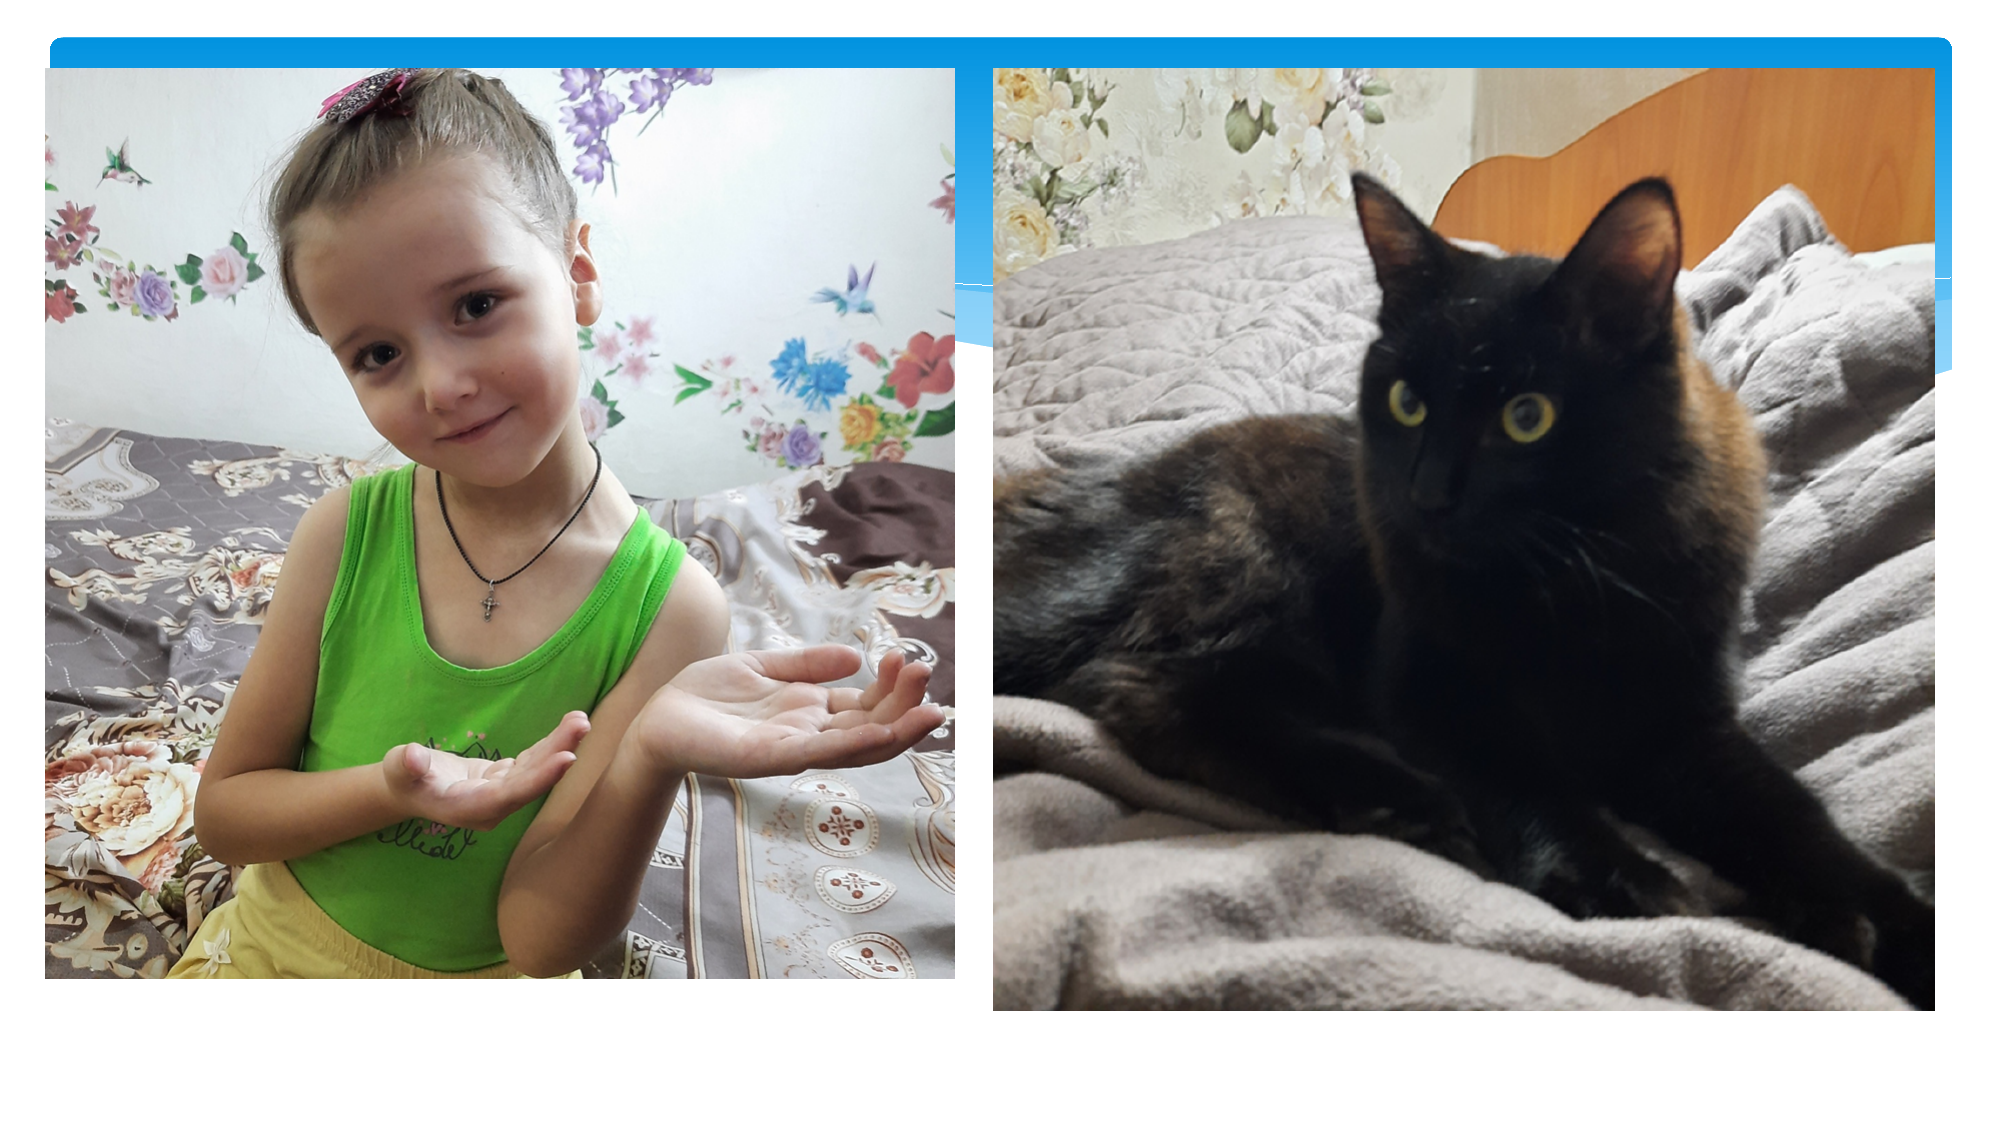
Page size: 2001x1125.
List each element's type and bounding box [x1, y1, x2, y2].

list [993, 68, 1936, 1011]
picture [45, 68, 956, 980]
